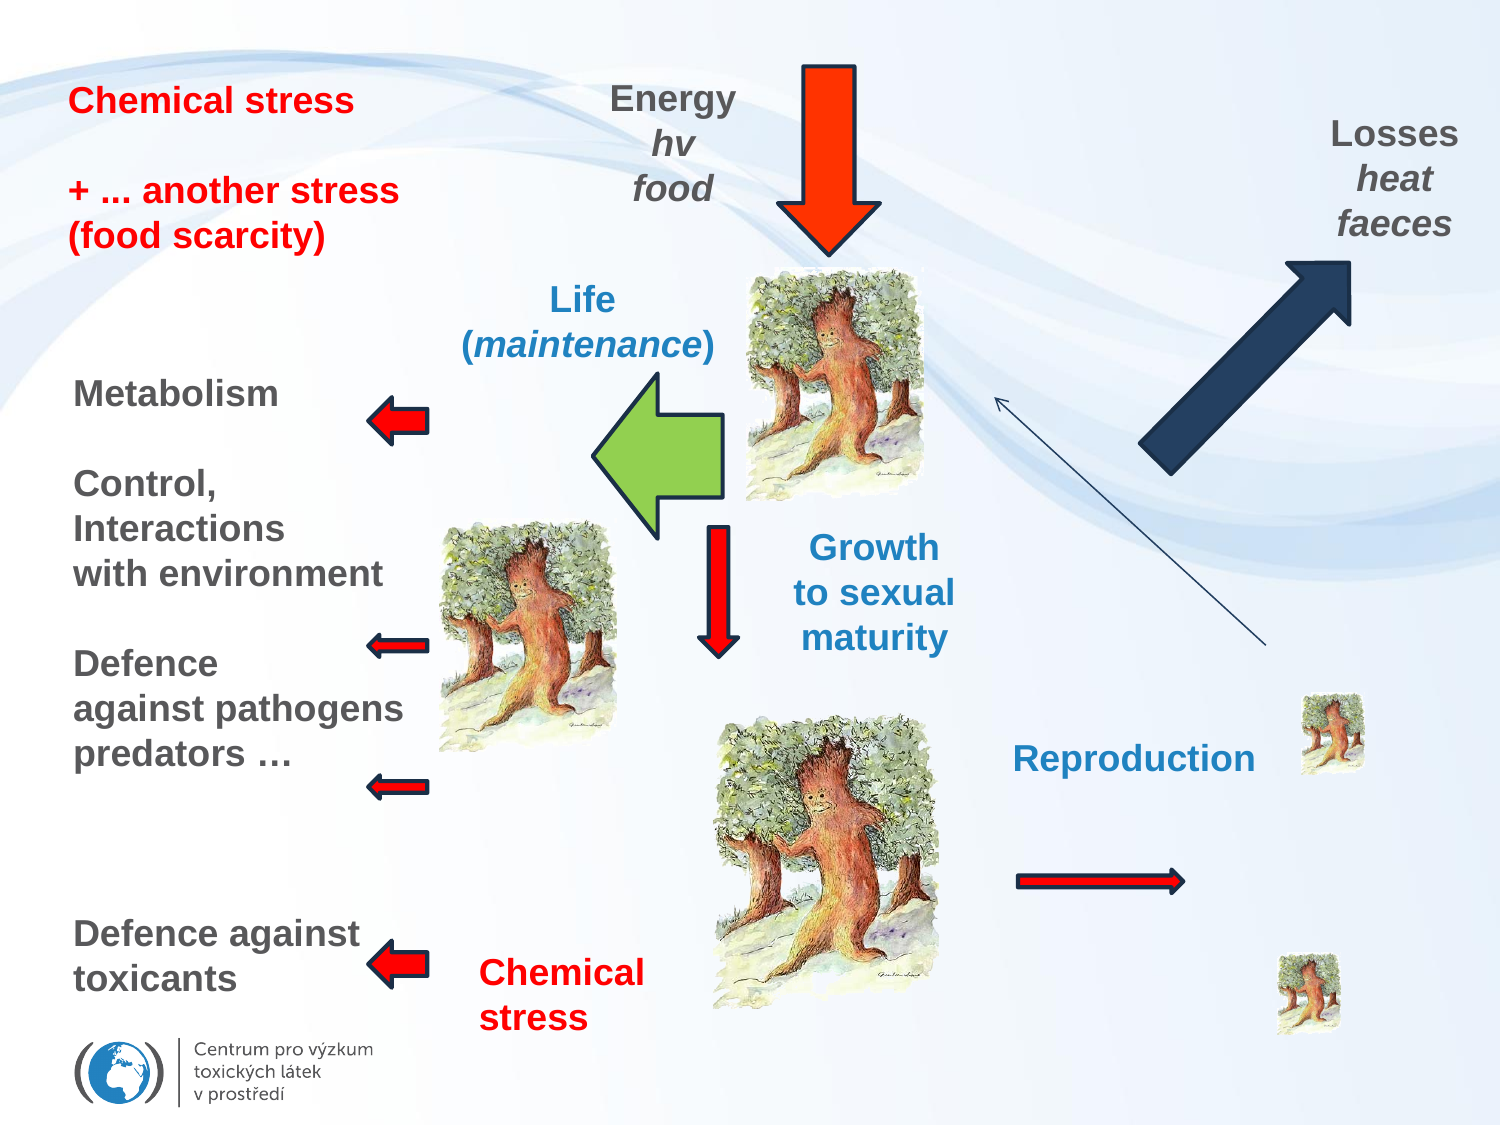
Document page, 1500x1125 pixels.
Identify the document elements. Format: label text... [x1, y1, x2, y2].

text_box [366, 773, 430, 801]
text_box [366, 632, 430, 659]
text_box Life (maintenance) [446, 267, 730, 372]
text_box Losses heat faeces [1315, 101, 1475, 252]
text_box Energy hv food [594, 66, 752, 217]
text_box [993, 396, 1267, 646]
text_box Growth to sexual maturity [778, 515, 971, 666]
text_box [696, 525, 741, 660]
text_box [591, 371, 725, 541]
text_box Metabolism Control, Interactions with environment Defence against pathogens predators … Defence against toxicants [58, 361, 420, 1007]
text_box [366, 938, 430, 990]
text_box [1184, 260, 1352, 395]
text_box [366, 395, 430, 447]
text_box [1015, 867, 1186, 896]
text_box Reproduction [997, 726, 1272, 786]
picture [0, 0, 1500, 1125]
text_box Chemical stress [463, 940, 661, 1046]
text_box [775, 64, 882, 258]
text_box Chemical stress + ... another stress (food scarcity) [53, 68, 632, 264]
